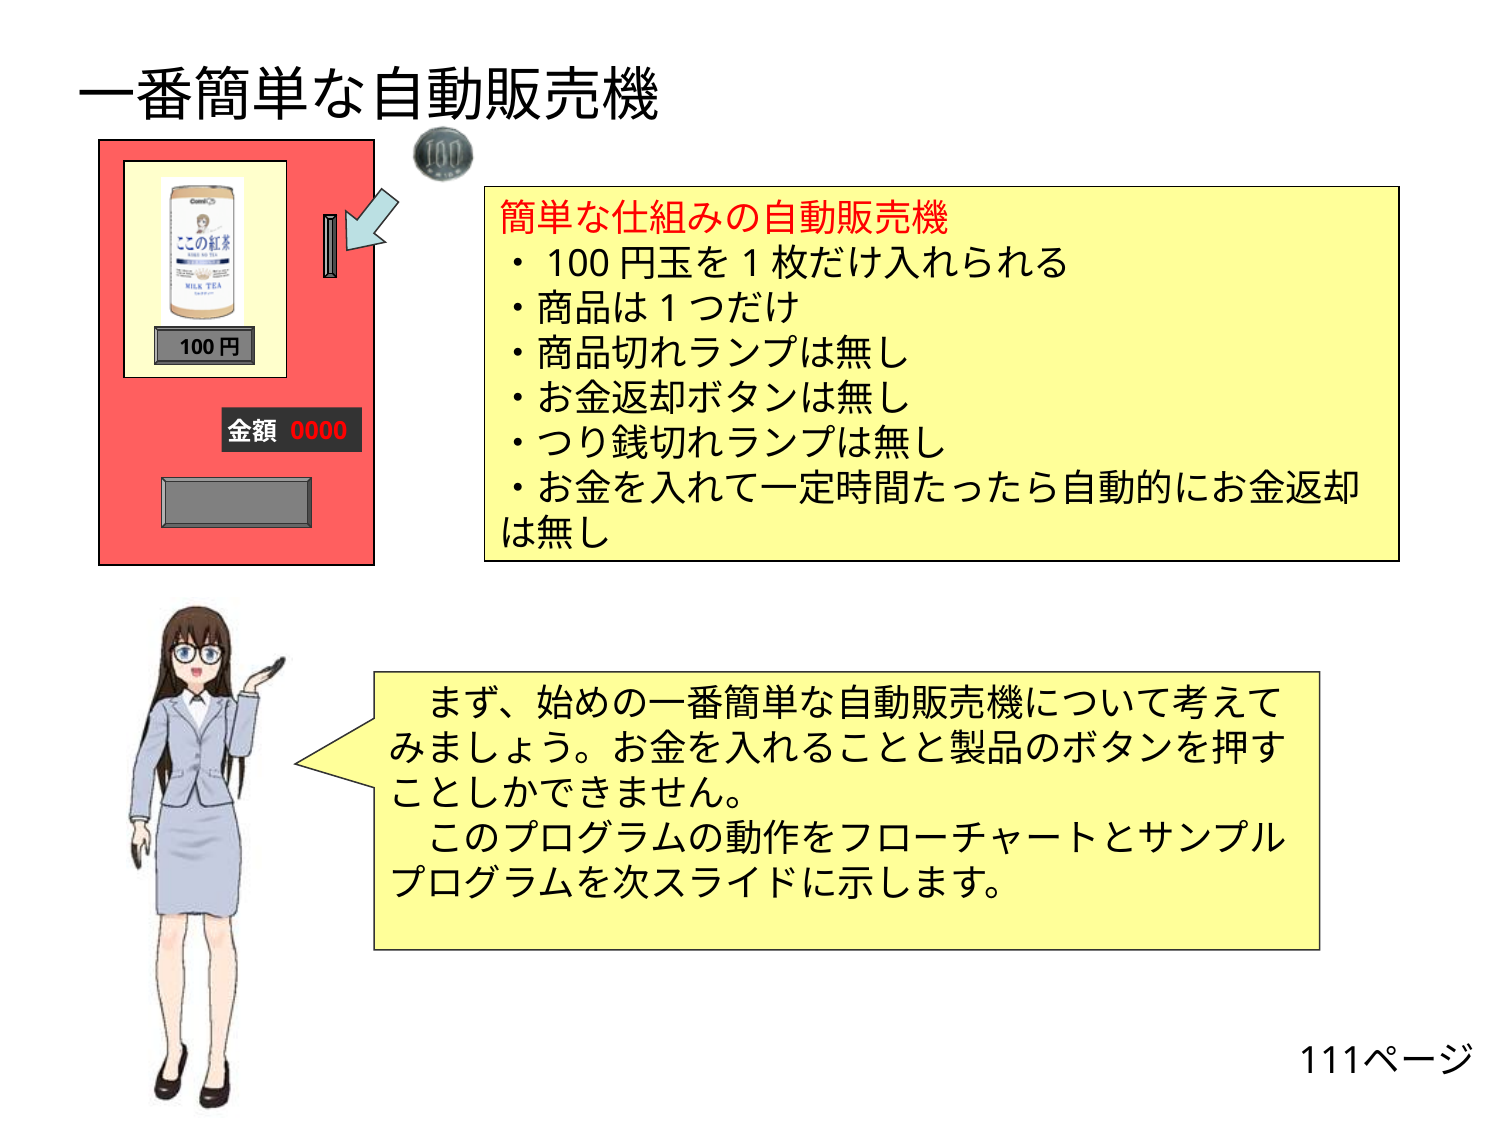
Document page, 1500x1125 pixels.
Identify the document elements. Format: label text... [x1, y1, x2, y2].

picture [126, 597, 293, 1118]
picture [409, 122, 476, 187]
text_box 簡単な仕組みの自動販売機 ・100円玉を1枚だけ入れられる ・商品は1つだけ ・商品切れランプは無し ・お金返却ボタンは無し ・つり銭切れランプは無し ・お金を入れて一定時間たったら自動的にお金返却は無し [484, 186, 1400, 562]
text_box 0000 [305, 407, 362, 452]
text_box 金額 [209, 395, 305, 455]
text_box [161, 477, 312, 528]
text_box まず、始めの一番簡単な自動販売機について考えてみましょう。お金を入れることと製品のボタンを押すことしかできません。 このプログラムの動作をフローチャートとサンプルプログラムを次スライドに示します。 [295, 671, 1320, 950]
text_box [324, 215, 337, 278]
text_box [134, 326, 285, 367]
text_box 一番簡単な自動販売機 [62, 50, 975, 135]
picture [161, 177, 244, 326]
text_box [345, 188, 399, 251]
text_box 111ページ [1283, 1028, 1500, 1125]
text_box [124, 160, 287, 378]
text_box [99, 140, 375, 566]
